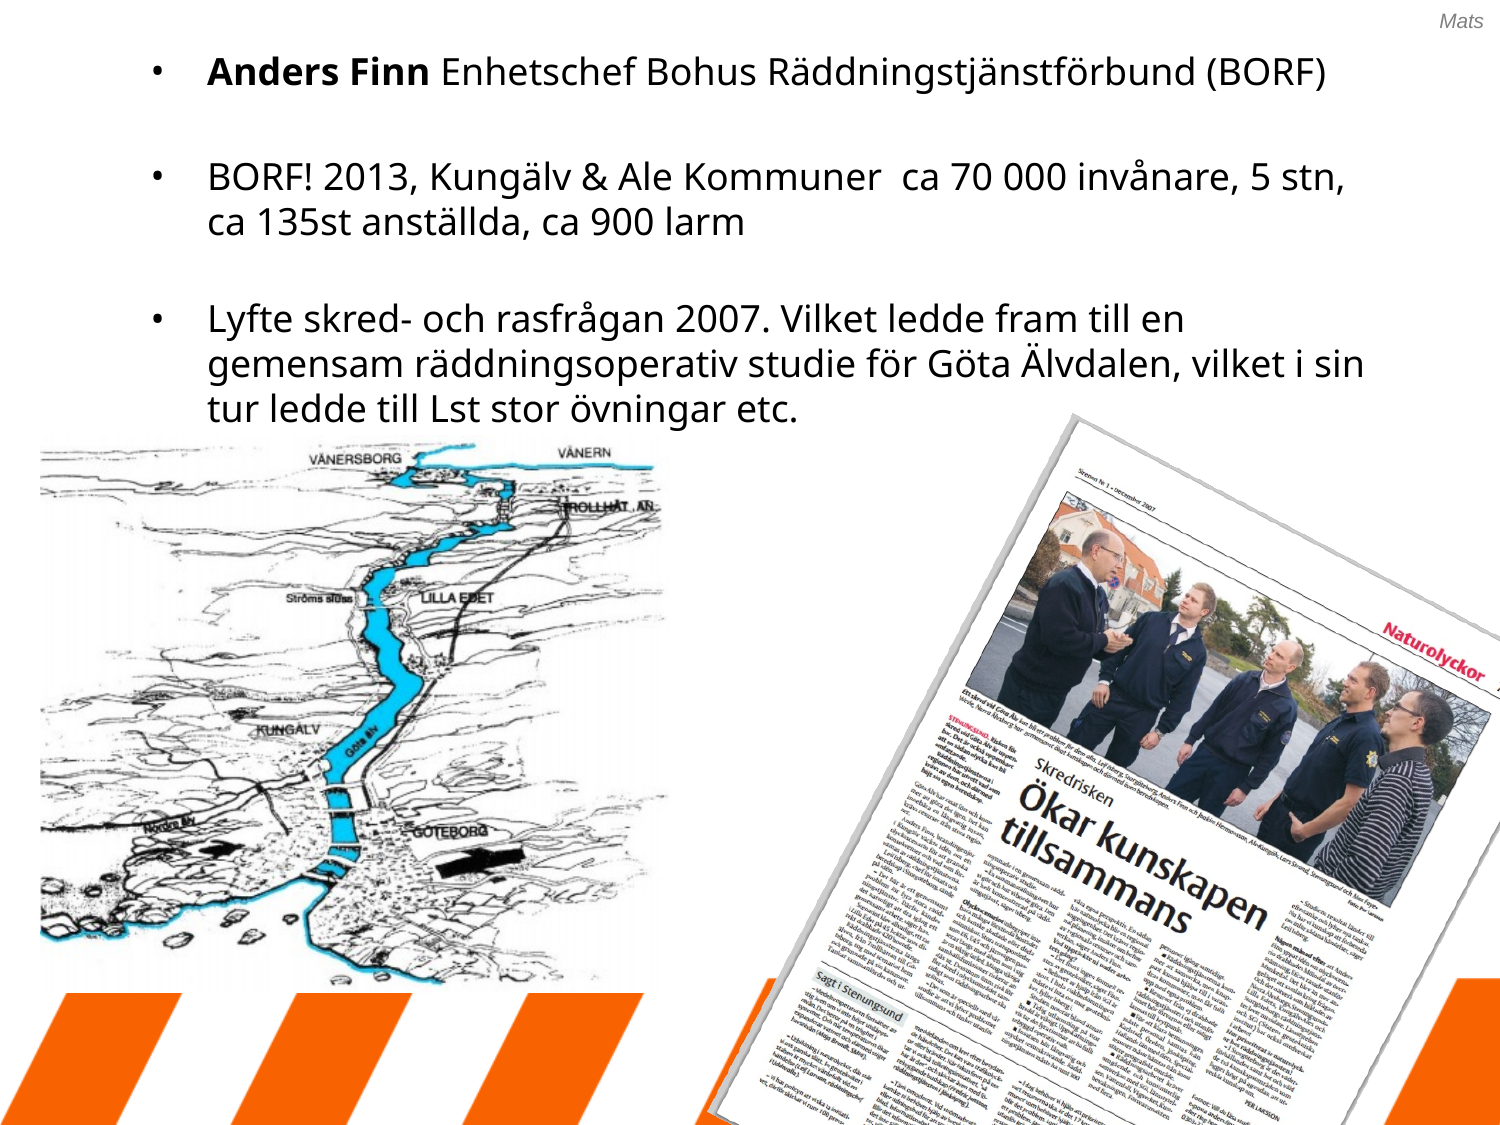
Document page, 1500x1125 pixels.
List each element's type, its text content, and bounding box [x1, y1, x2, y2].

text_box Mats [1424, 0, 1500, 40]
list Anders Finn Enhetschef Bohus Räddningstjänstförbund (BORF) BORF! 2013, Kungälv & Ale Kommuner ca 70 000 invånare, 5 stn, ca 135st anställda, ca 900 larm Lyfte skred- och rasfrågan 2007. Vilket ledde fram till en gemensam räddningsoperativ studie för Göta Älvdalen, vilket i sin tur ledde till Lst stor övningar etc. . [135, 40, 1391, 663]
picture [0, 0, 1500, 1125]
